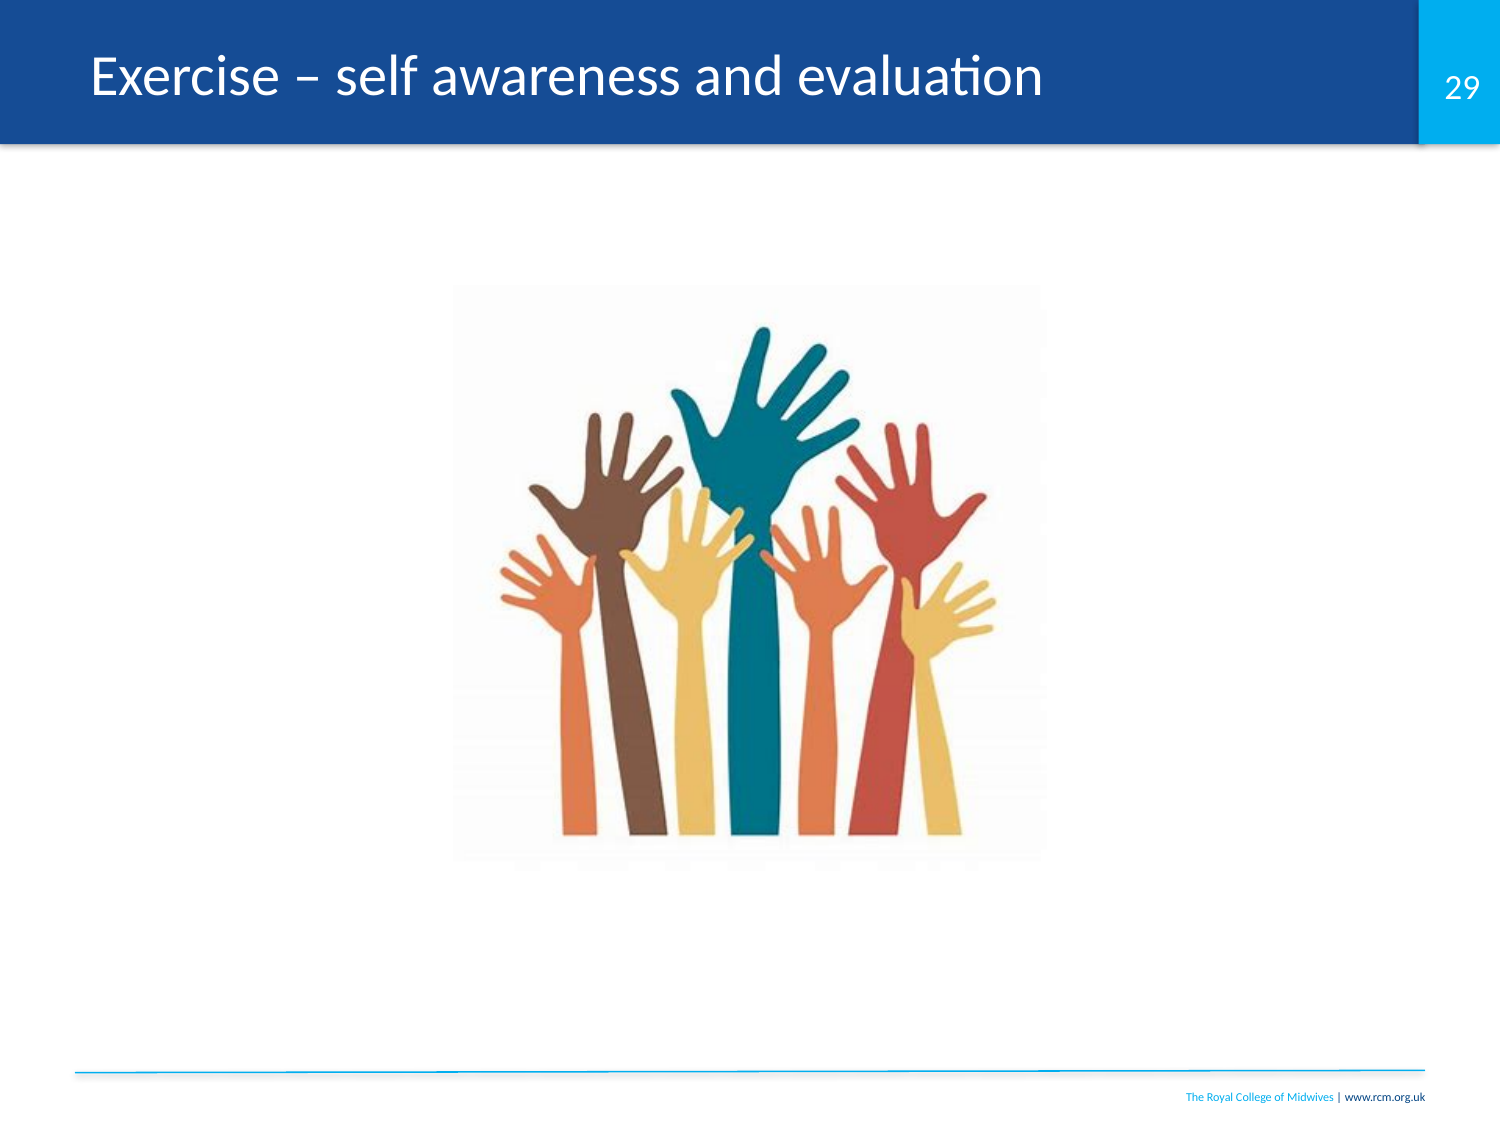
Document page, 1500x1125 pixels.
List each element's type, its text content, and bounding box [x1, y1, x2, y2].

title Exercise – self awareness and evaluation [75, 0, 1425, 145]
picture [1213, 1095, 1224, 1103]
picture [1260, 1095, 1265, 1103]
picture [1235, 1093, 1241, 1101]
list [452, 285, 1048, 871]
picture [1186, 1093, 1197, 1101]
picture [1307, 1095, 1314, 1101]
picture [1300, 1093, 1306, 1101]
